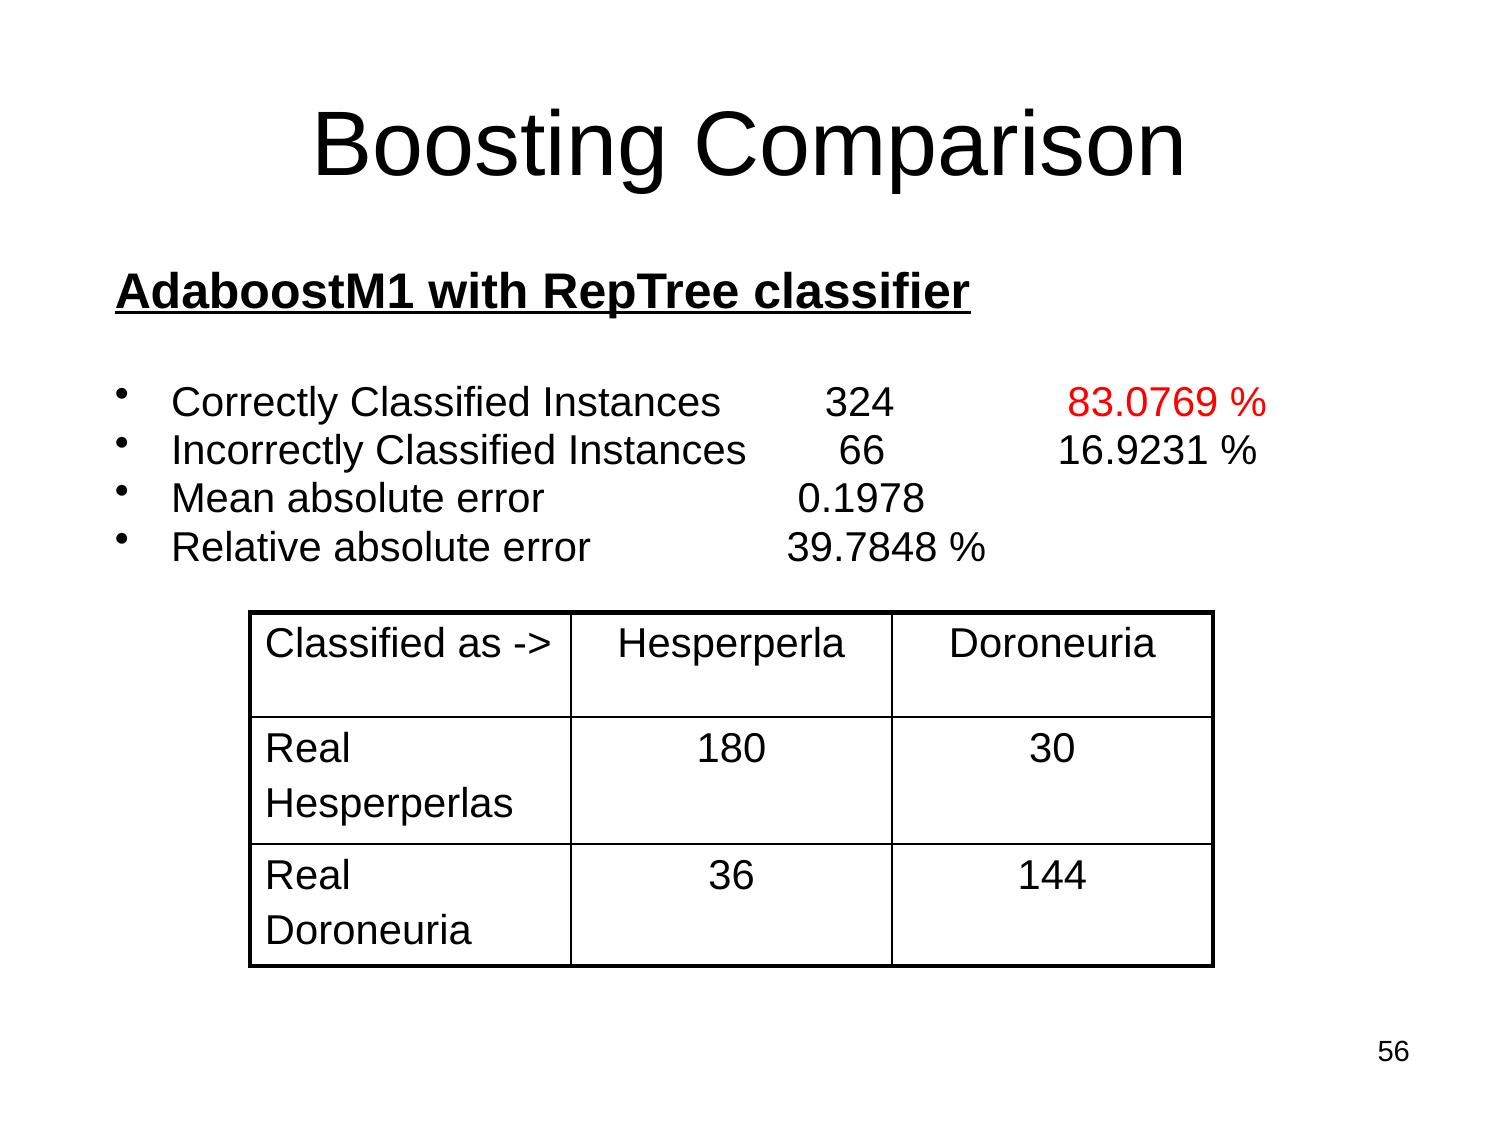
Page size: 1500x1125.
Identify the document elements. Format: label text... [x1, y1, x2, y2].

table_cell 36 [572, 845, 891, 964]
table_header Doroneuria [893, 615, 1211, 716]
title Boosting Comparison [75, 45, 1425, 233]
table_cell Real Hesperperlas [252, 718, 570, 843]
table_cell 30 [893, 718, 1211, 843]
table_cell Real Doroneuria [252, 845, 570, 964]
table_header Hesperperla [572, 615, 891, 716]
slide_number 56 [1074, 1024, 1426, 1103]
text_box AdaboostM1 with RepTree classifier Correctly Classified Instances 324 83.0769 % Incorrectly Classified Instances 66 16.9231 % Mean absolute error 0.1978 Relative absolute error 39.7848 % [99, 262, 1338, 588]
table_cell 144 [893, 845, 1211, 964]
table_header Classified as -> [252, 615, 570, 716]
table_cell 180 [572, 718, 891, 843]
